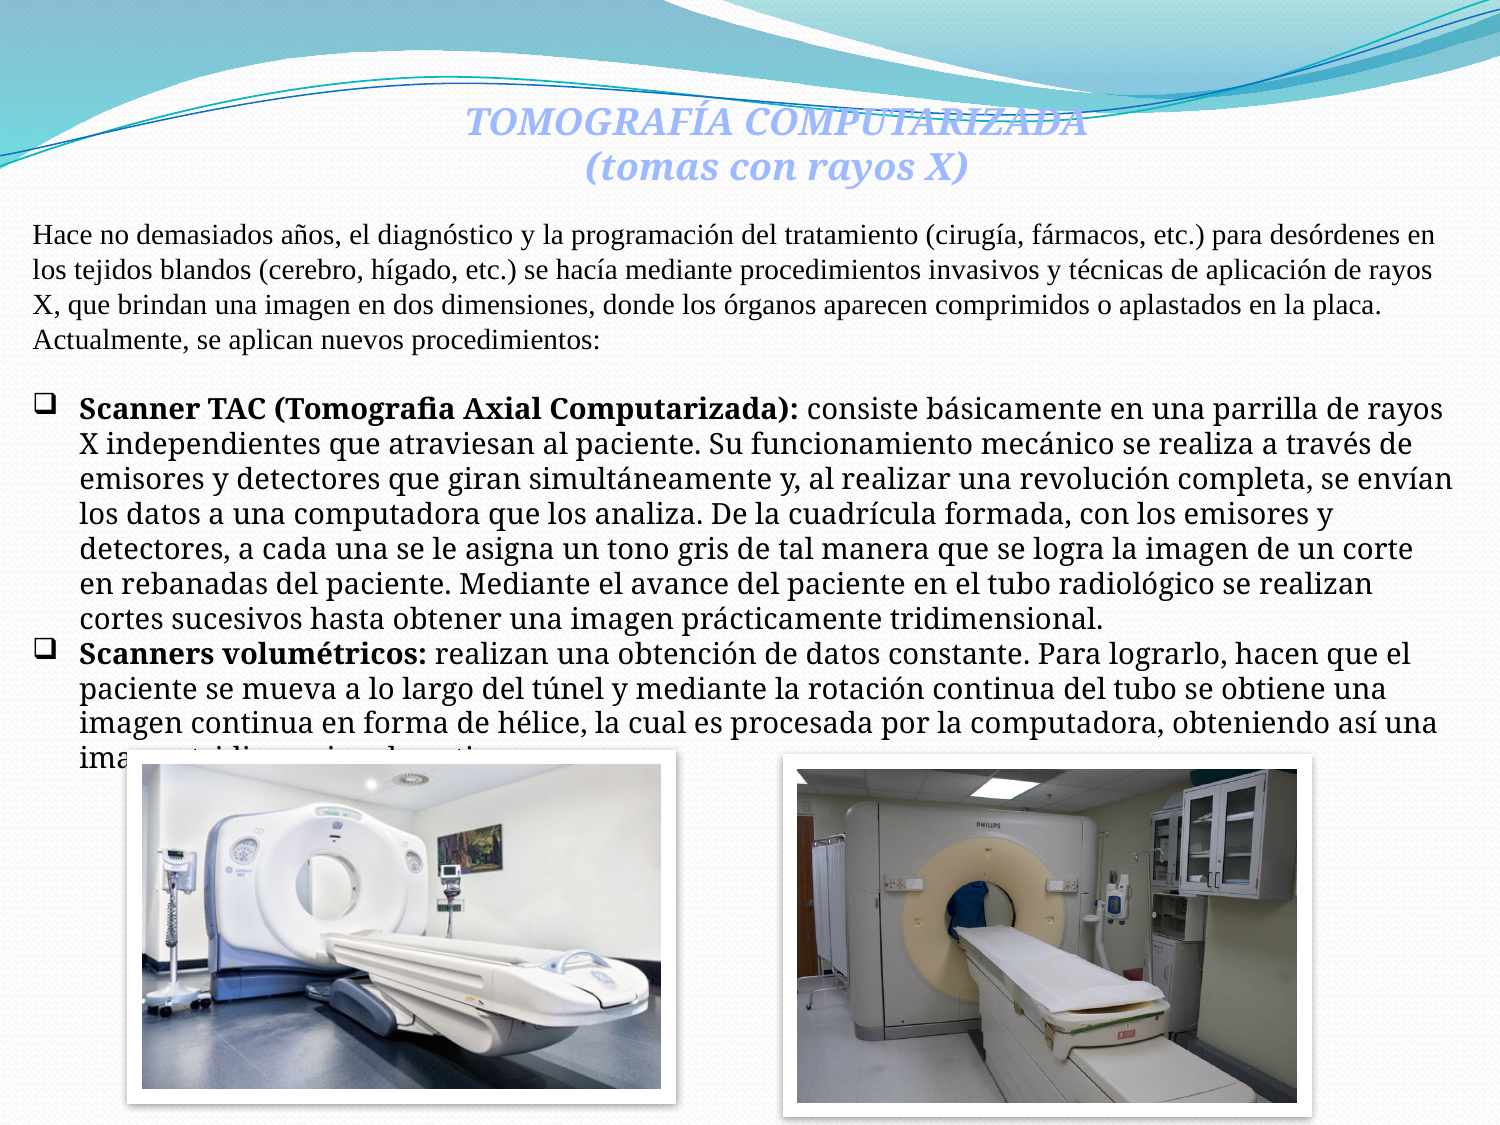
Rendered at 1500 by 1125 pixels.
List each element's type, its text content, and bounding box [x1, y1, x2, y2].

text_box Hace no demasiados años, el diagnóstico y la programación del tratamiento (cirugía, fármacos, etc.) para desórdenes en los tejidos blandos (cerebro, hígado, etc.) se hacía mediante procedimientos invasivos y técnicas de aplicación de rayos X, que brindan una imagen en dos dimensiones, donde los órganos aparecen comprimidos o aplastados en la placa. Actualmente, se aplican nuevos procedimientos: Scanner TAC (Tomografia Axial Computarizada): consiste básicamente en una parrilla de rayos X independientes que atraviesan al paciente. Su funcionamiento mecánico se realiza a través de emisores y detectores que giran simultáneamente y, al realizar una revolución completa, se envían los datos a una computadora que los analiza. De la cuadrícula formada, con los emisores y detectores, a cada una se le asigna un tono gris de tal manera que se logra la imagen de un corte en rebanadas del paciente. Mediante el avance del paciente en el tubo radiológico se realizan cortes sucesivos hasta obtener una imagen prácticamente tridimensional. Scanners volumétricos: realizan una obtención de datos constante. Para lograrlo, hacen que el paciente se mueva a lo largo del túnel y mediante la rotación continua del tubo se obtiene una imagen continua en forma de hélice, la cual es procesada por la computadora, obteniendo así una imagen tridimensional continua. [17, 208, 1471, 783]
picture [796, 768, 1298, 1103]
text_box TOMOGRAFÍA COMPUTARIZADA (tomas con rayos X) [401, 90, 1152, 195]
picture [141, 764, 662, 1090]
